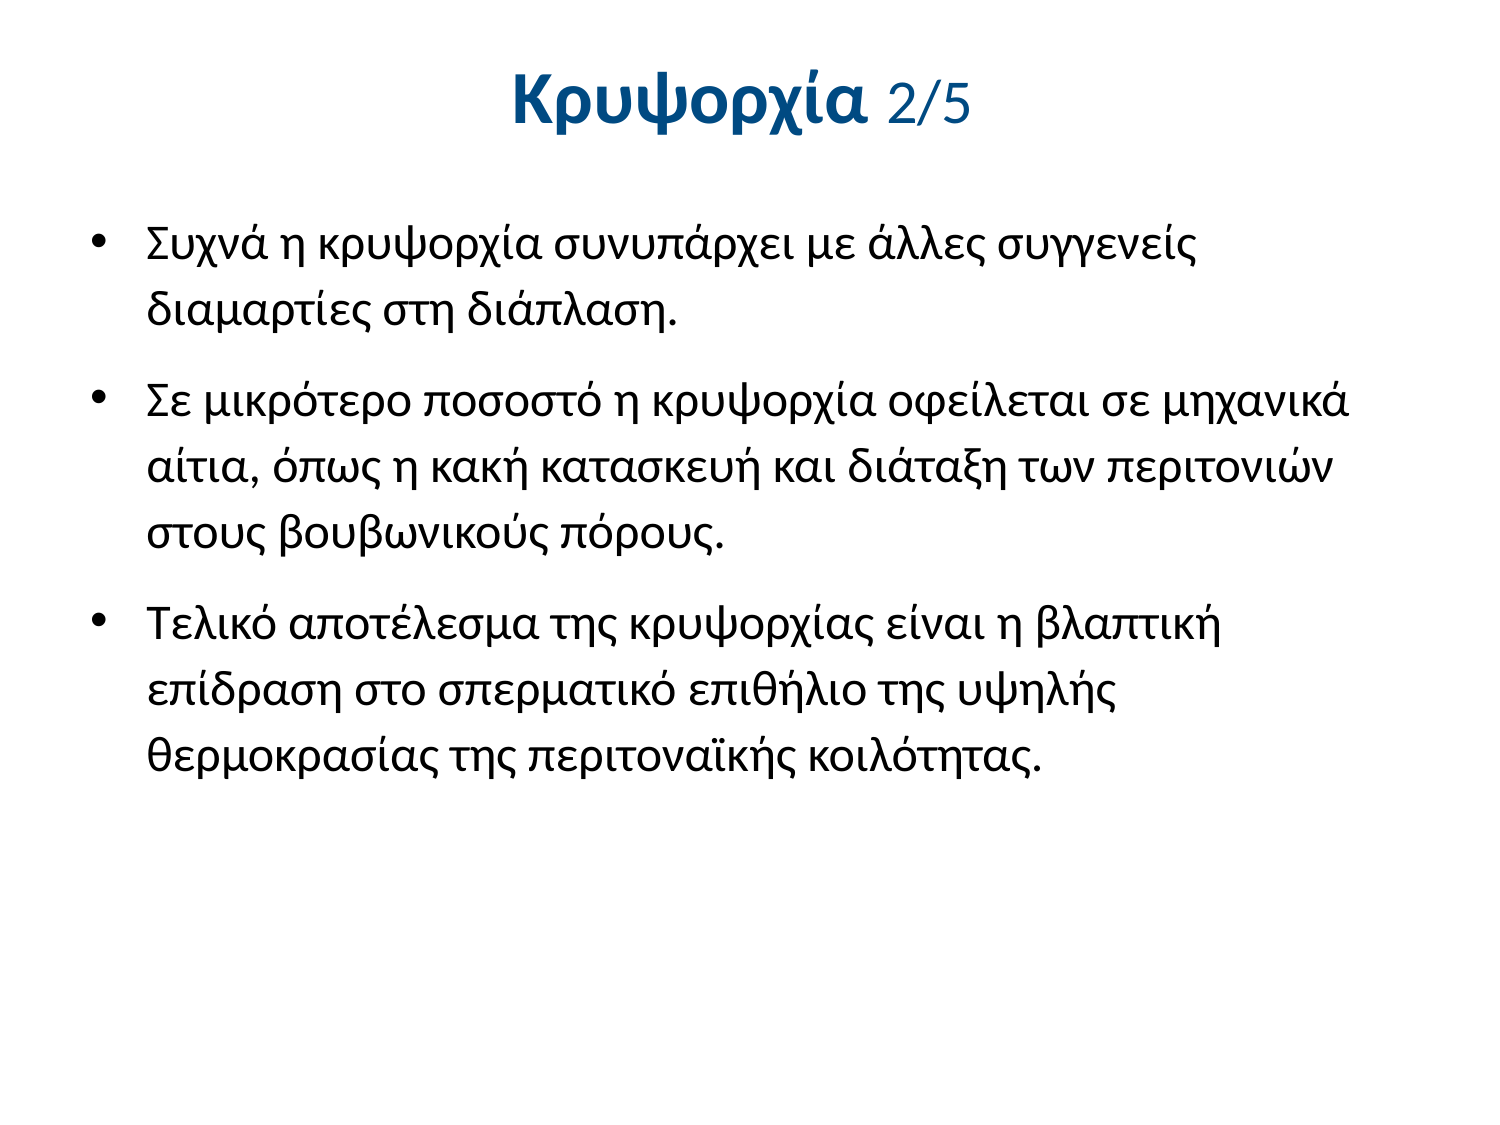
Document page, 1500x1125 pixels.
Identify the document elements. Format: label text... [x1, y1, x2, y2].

list Συχνά η κρυψορχία συνυπάρχει με άλλες συγγενείς διαμαρτίες στη διάπλαση. Σε μικρότερο ποσοστό η κρυψορχία οφείλεται σε μηχανικά αίτια, όπως η κακή κατασκευή και διάταξη των περιτονιών στους βουβωνικούς πόρους. Τελικό αποτέλεσμα της κρυψορχίας είναι η βλαπτική επίδραση στο σπερματικό επιθήλιο της υψηλής θερμοκρασίας της περιτοναϊκής κοιλότητας. [75, 196, 1425, 1024]
title Κρυψορχία 2/5 [76, 19, 1427, 169]
